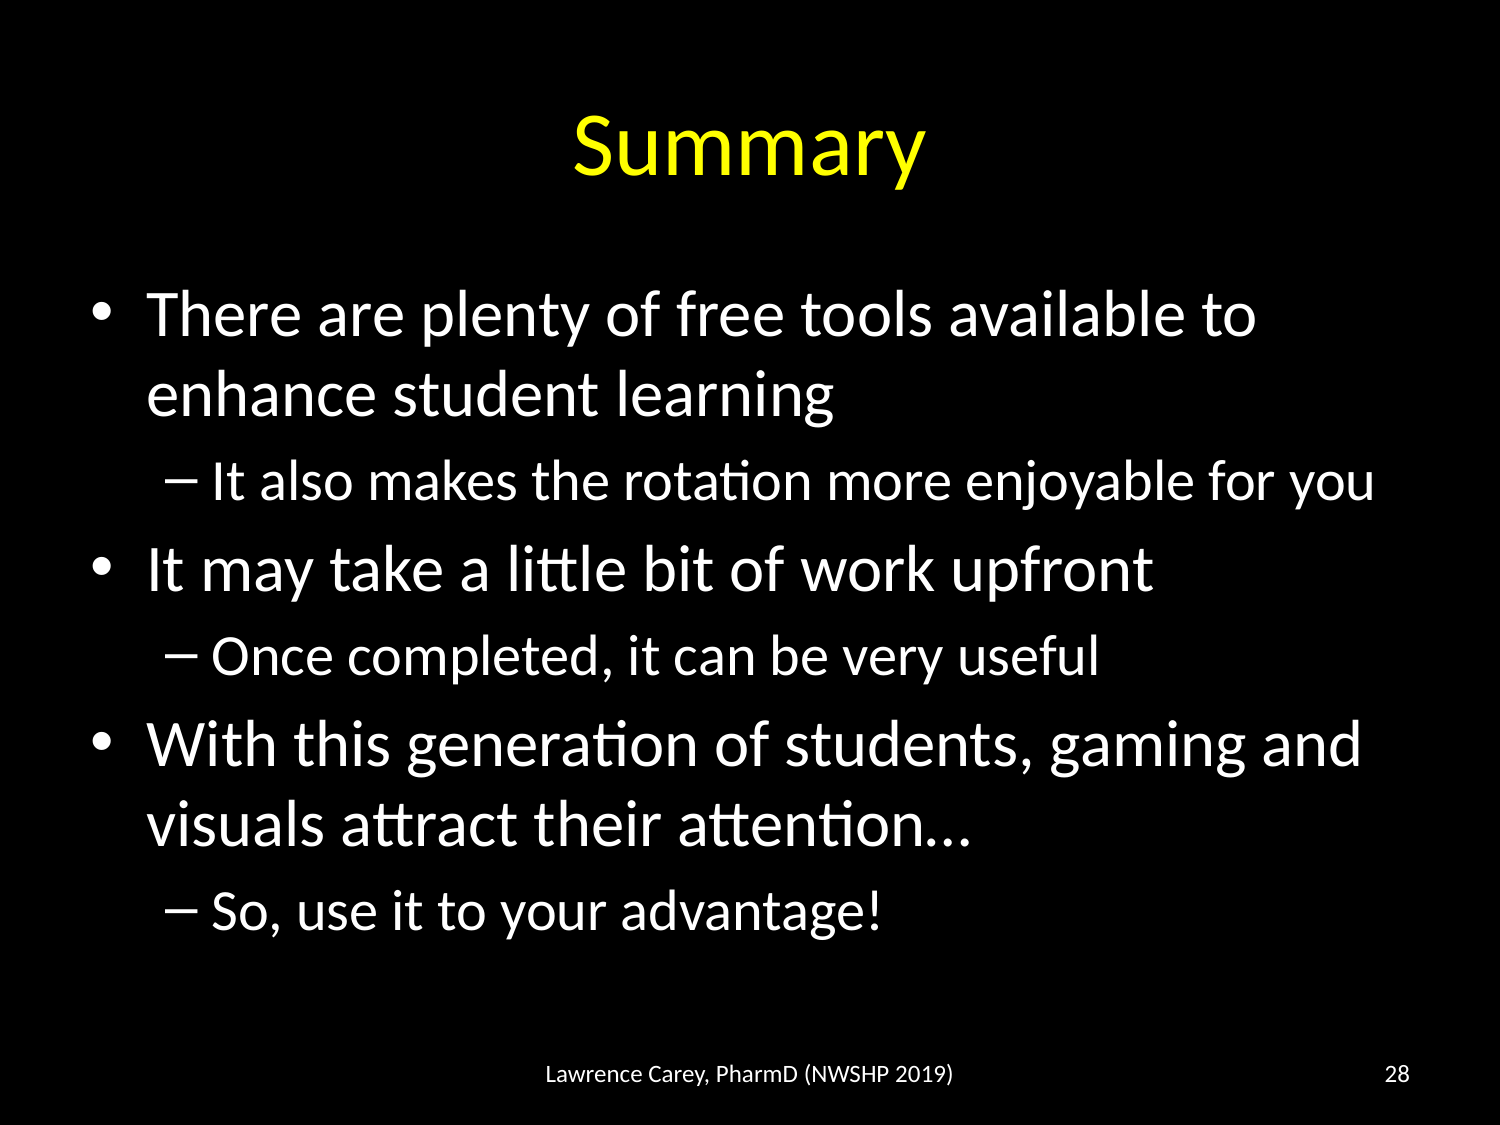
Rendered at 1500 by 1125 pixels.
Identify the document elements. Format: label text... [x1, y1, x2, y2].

title Summary [75, 45, 1425, 233]
list There are plenty of free tools available to enhance student learning It also makes the rotation more enjoyable for you It may take a little bit of work upfront Once completed, it can be very useful With this generation of students, gaming and visuals attract their attention… So, use it to your advantage! [75, 262, 1425, 1005]
slide_number 28 [1074, 1042, 1425, 1103]
footer Lawrence Carey, PharmD (NWSHP 2019) [512, 1042, 988, 1103]
